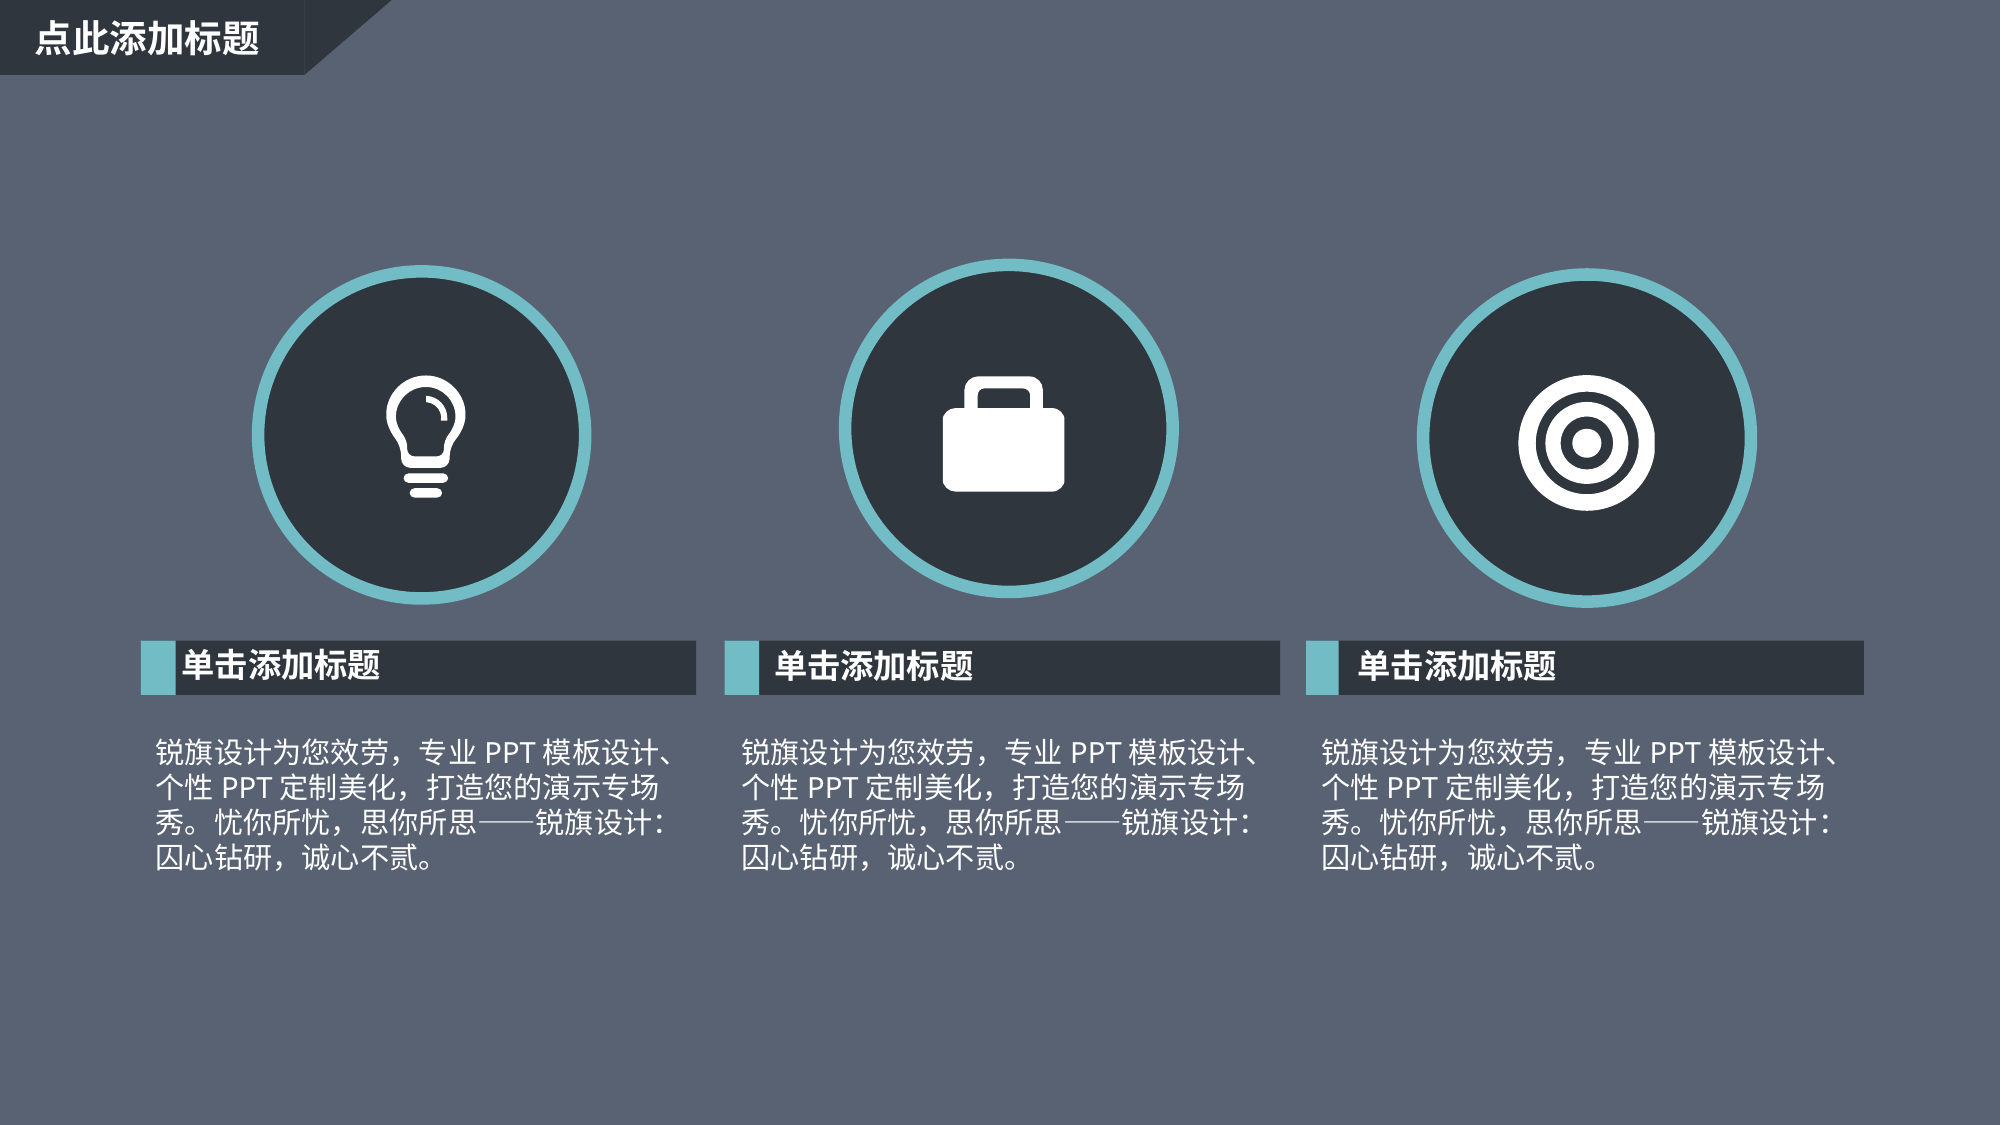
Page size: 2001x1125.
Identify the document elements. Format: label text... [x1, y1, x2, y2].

text_box 单击添加标题 [759, 637, 1107, 693]
text_box [1306, 640, 1339, 695]
text_box [724, 640, 760, 695]
text_box [1339, 640, 1864, 695]
text_box [176, 640, 697, 695]
picture [386, 375, 466, 498]
text_box [845, 264, 1173, 592]
text_box 单击添加标题 [1342, 637, 1690, 693]
picture [1517, 375, 1655, 511]
text_box 锐旗设计为您效劳，专业PPT模板设计、个性PPT定制美化，打造您的演示专场秀。忧你所忧，思你所思——锐旗设计：囚心钻研，诚心不贰。 [140, 727, 697, 882]
text_box 锐旗设计为您效劳，专业PPT模板设计、个性PPT定制美化，打造您的演示专场秀。忧你所忧，思你所思——锐旗设计：囚心钻研，诚心不贰。 [726, 727, 1283, 882]
text_box [140, 640, 176, 695]
text_box [760, 640, 1281, 695]
text_box [1423, 274, 1751, 602]
text_box [258, 271, 586, 599]
picture [942, 375, 1065, 492]
text_box 锐旗设计为您效劳，专业PPT模板设计、个性PPT定制美化，打造您的演示专场秀。忧你所忧，思你所思——锐旗设计：囚心钻研，诚心不贰。 [1306, 727, 1862, 882]
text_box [0, 0, 392, 76]
text_box 单击添加标题 [166, 636, 514, 692]
